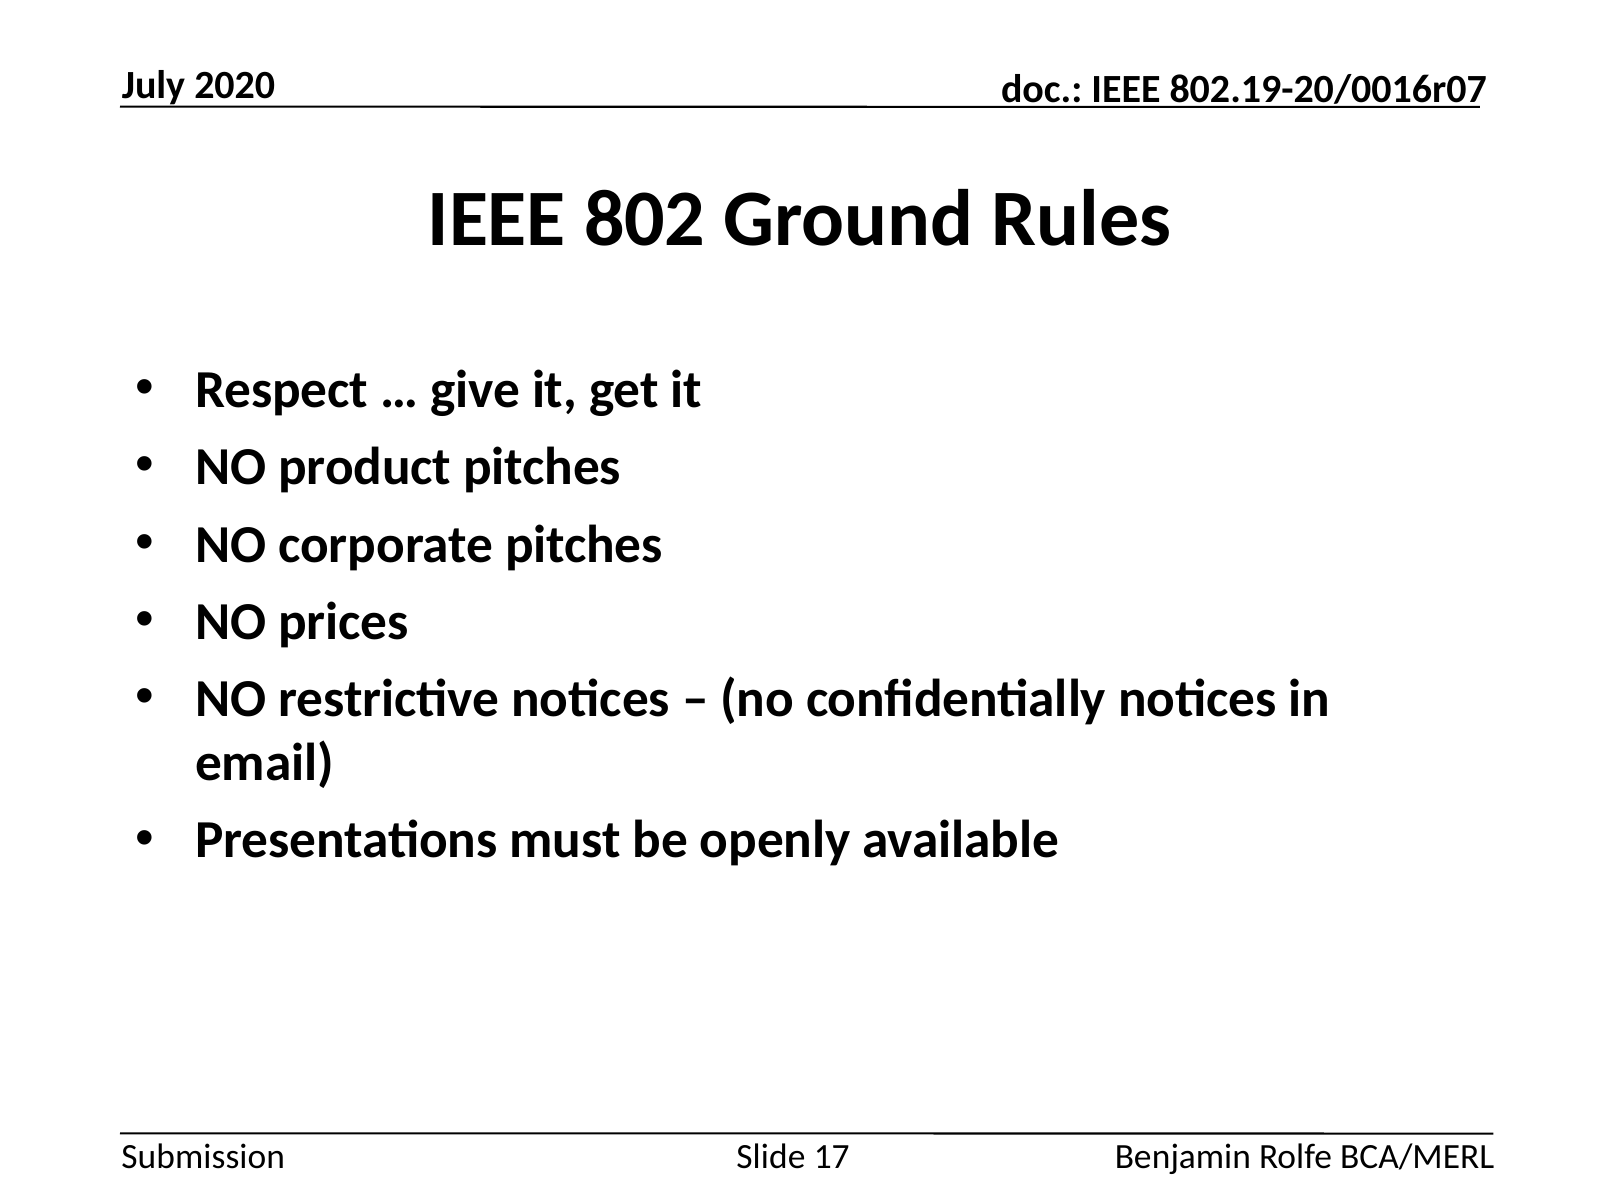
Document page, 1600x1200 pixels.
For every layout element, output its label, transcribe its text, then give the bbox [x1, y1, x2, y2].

title IEEE 802 Ground Rules [119, 119, 1480, 307]
footer Benjamin Rolfe BCA/MERL [937, 1132, 1495, 1174]
slide_number Slide 17 [733, 1132, 854, 1197]
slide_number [121, 58, 451, 107]
list Respect … give it, get it NO product pitches NO corporate pitches NO prices NO restrictive notices – (no confidentially notices in email) Presentations must be openly available [119, 346, 1480, 1067]
